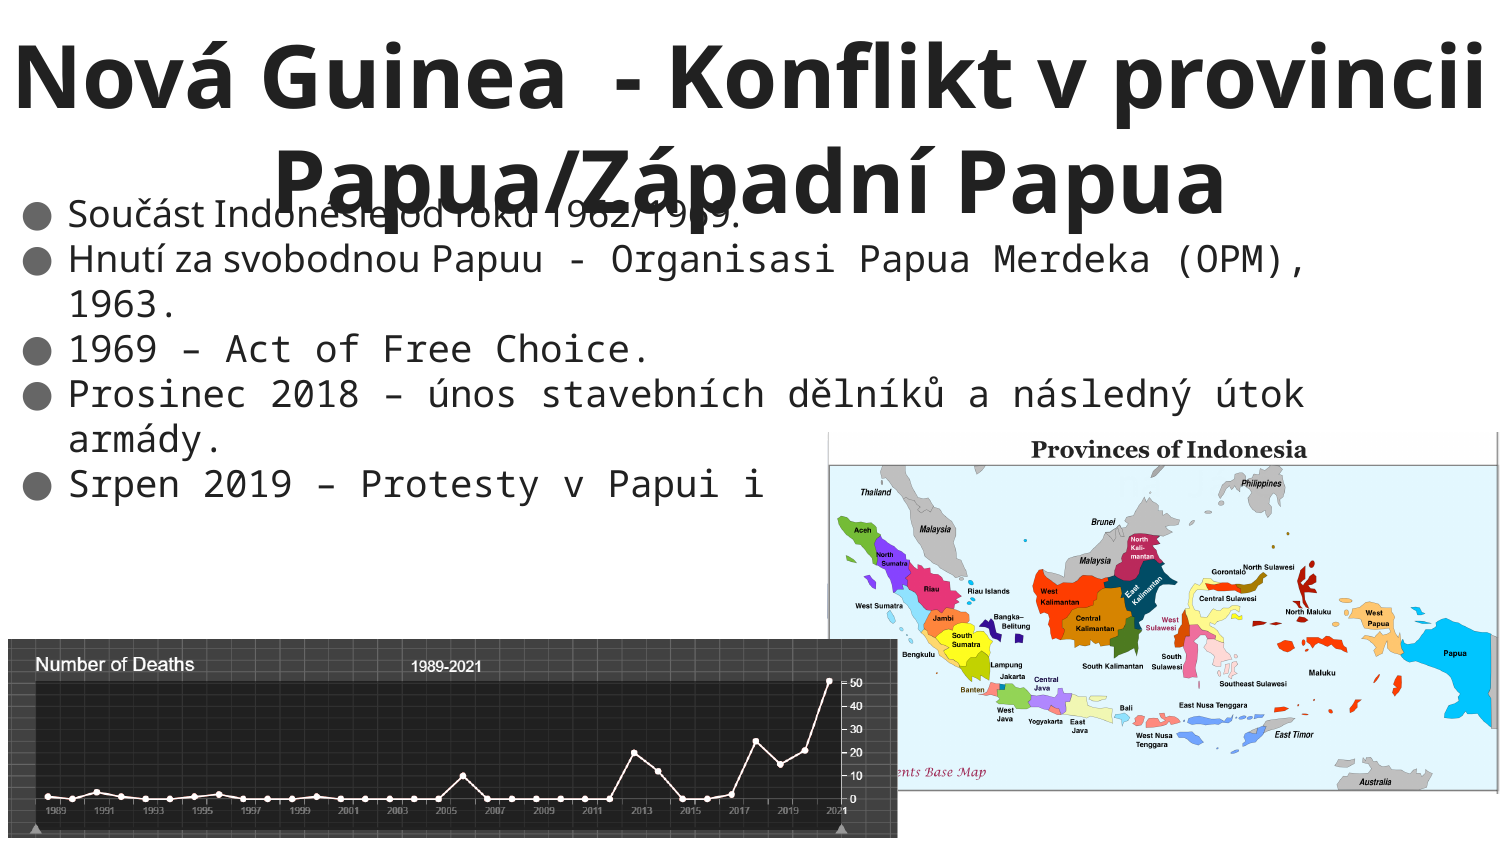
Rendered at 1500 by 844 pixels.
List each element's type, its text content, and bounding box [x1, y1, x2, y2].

list Součást Indonésie od roku 1962/1969. Hnutí za svobodnou Papuu - Organisasi Papua Merdeka (OPM), 1963. 1969 – Act of Free Choice. Prosinec 2018 – únos stavebních dělníků a následný útok armády. Srpen 2019 – Protesty v Papui i na Jávě. [0, 174, 1385, 638]
picture [0, 432, 1500, 839]
title Nová Guinea - Konflikt v provincii Papua/Západní Papua [0, 5, 1500, 138]
